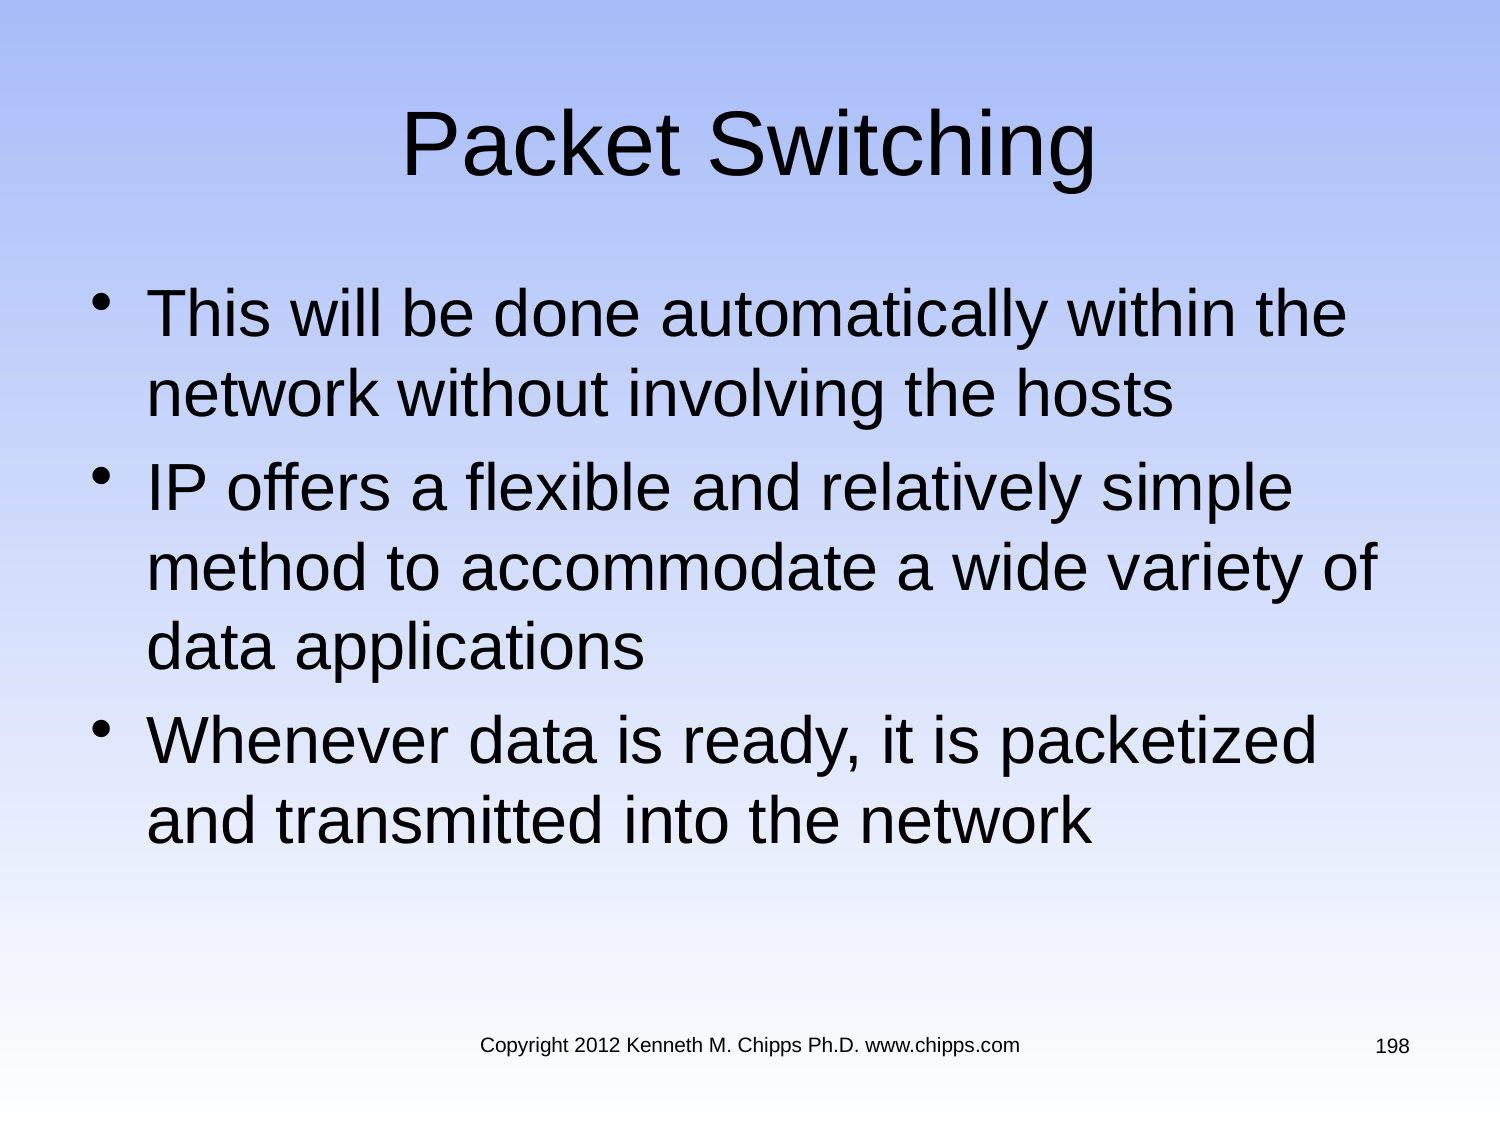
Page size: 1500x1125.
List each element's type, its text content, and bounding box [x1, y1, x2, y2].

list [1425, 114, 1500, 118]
list This will be done automatically within the network without involving the hosts IP offers a flexible and relatively simple method to accommodate a wide variety of data applications Whenever data is ready, it is packetized and transmitted into the network [75, 262, 1425, 1005]
title Packet Switching [75, 45, 1425, 233]
slide_number 198 [1074, 1024, 1426, 1104]
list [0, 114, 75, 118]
footer Copyright 2012 Kenneth M. Chipps Ph.D. www.chipps.com [449, 1024, 1051, 1103]
